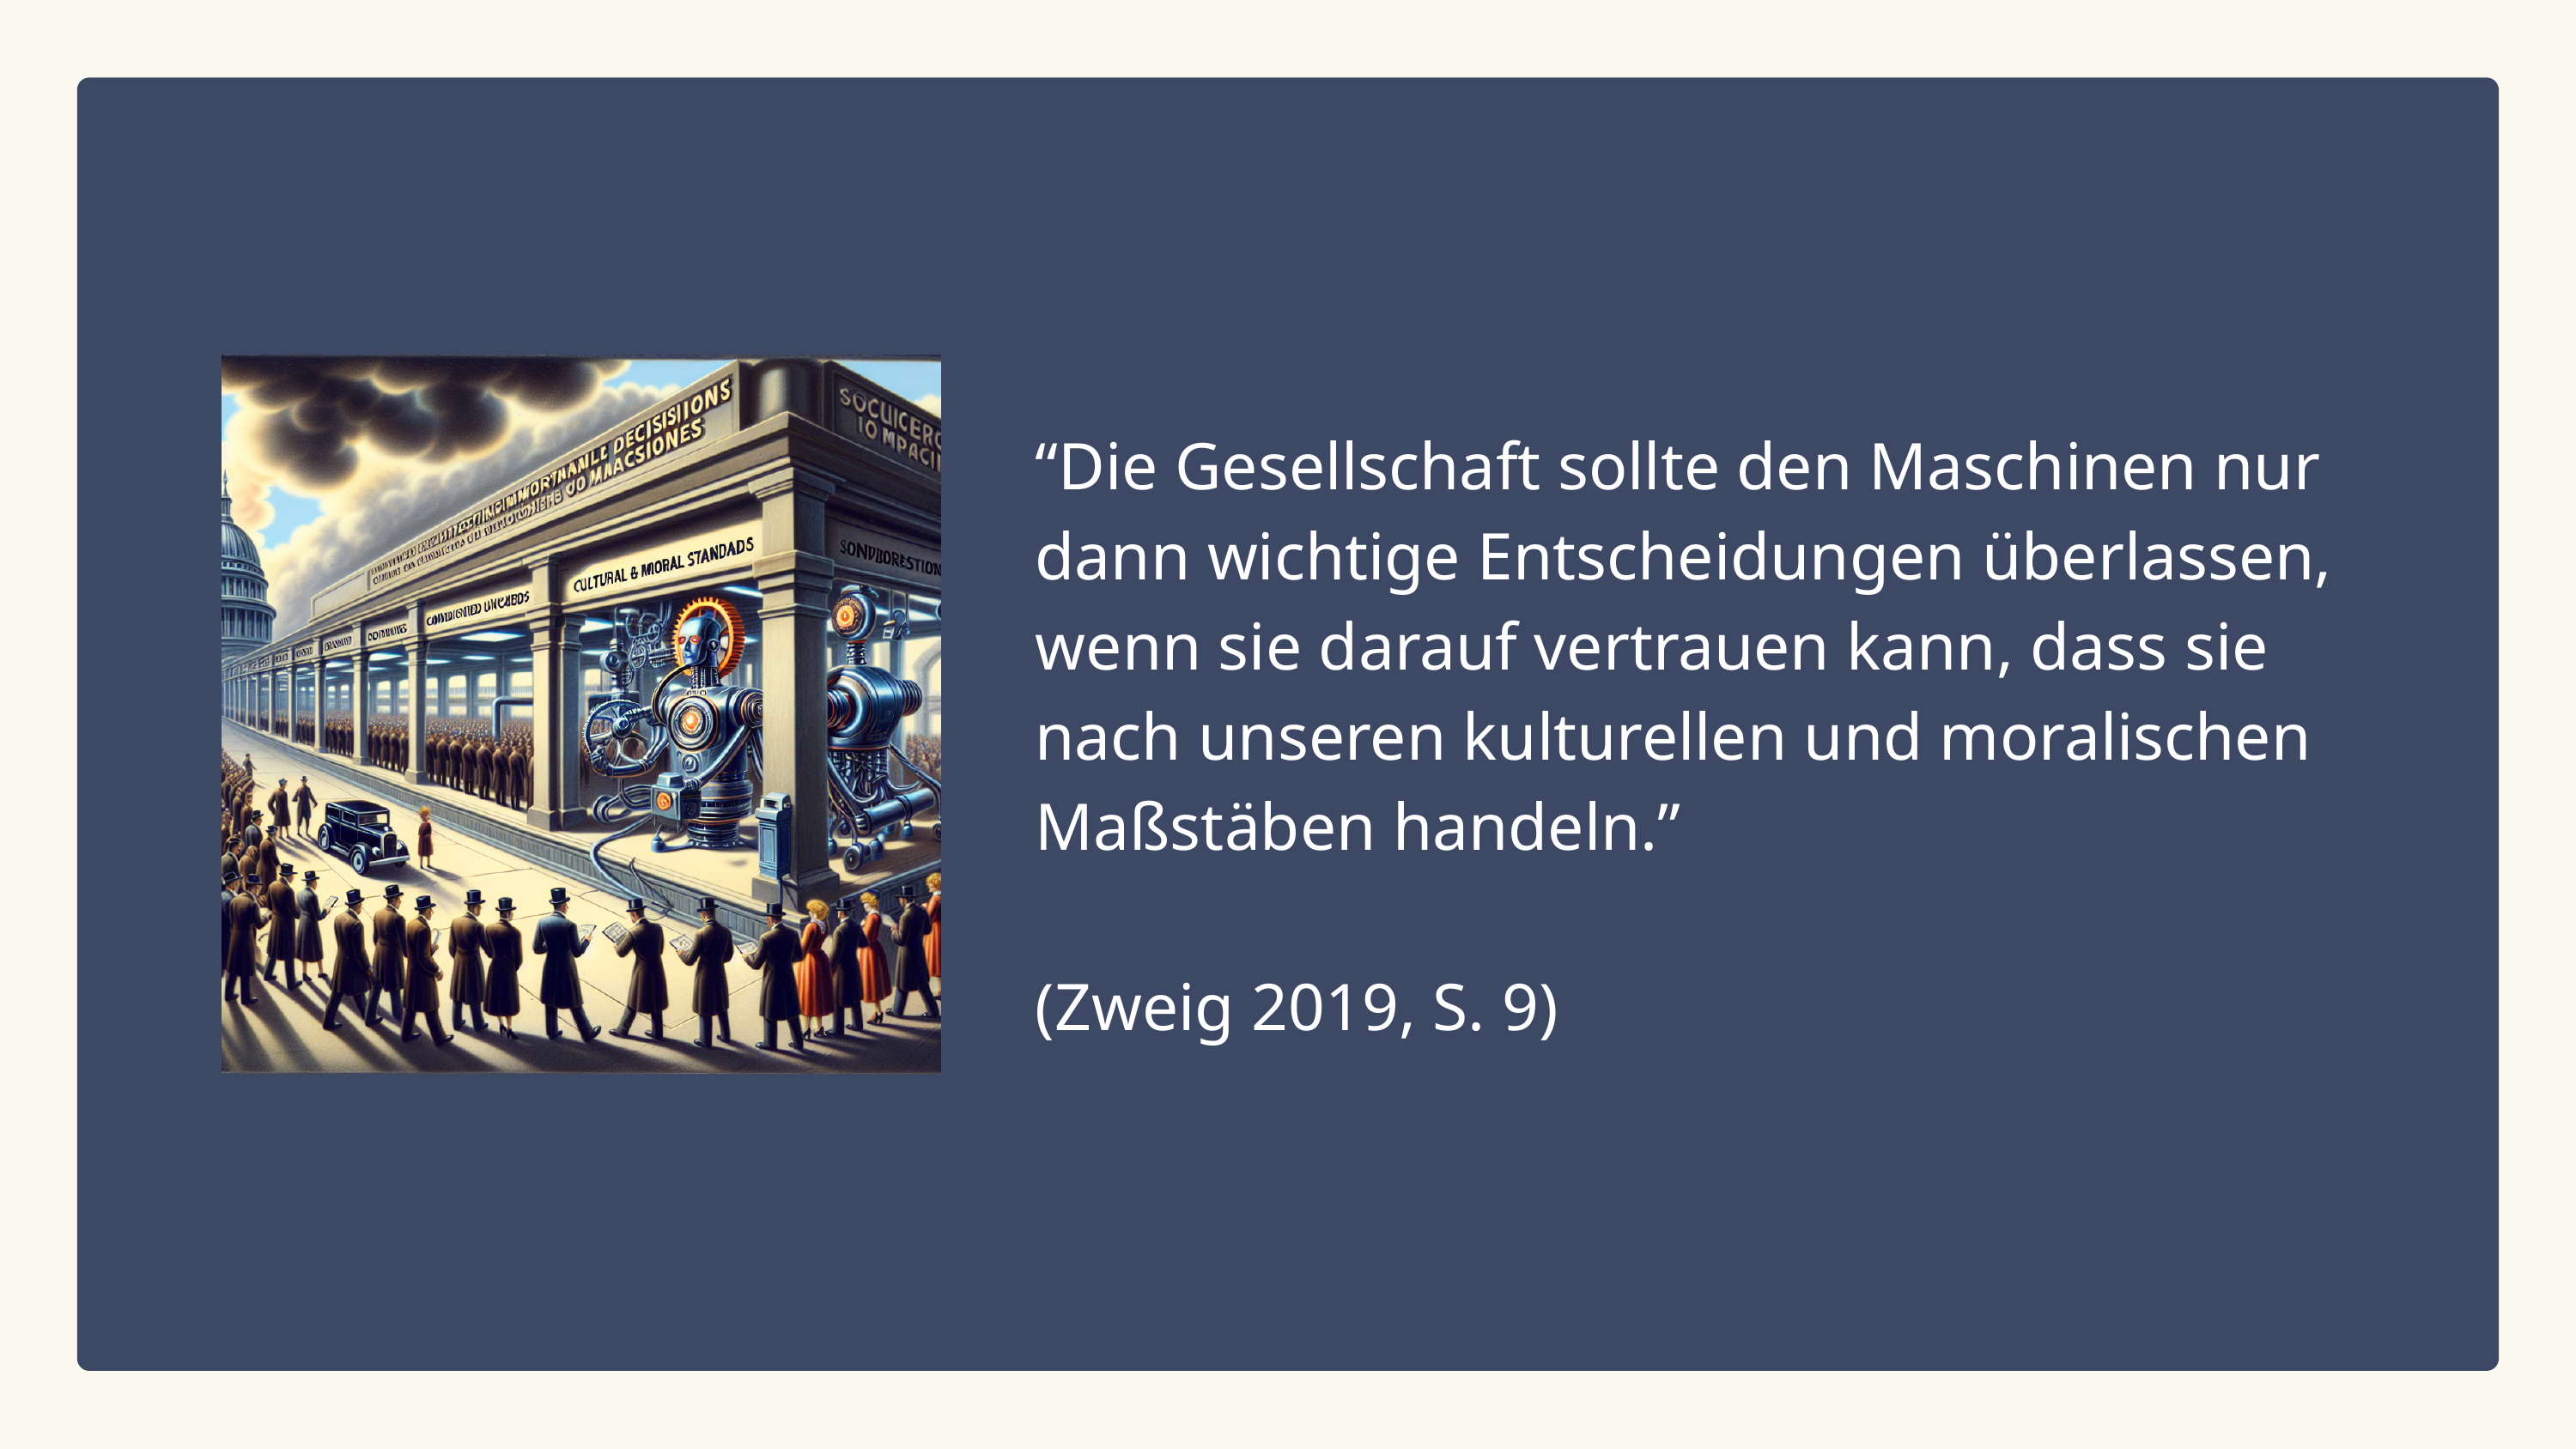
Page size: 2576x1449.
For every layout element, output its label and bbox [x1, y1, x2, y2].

text_box [76, 77, 2500, 1372]
picture [222, 355, 941, 1074]
